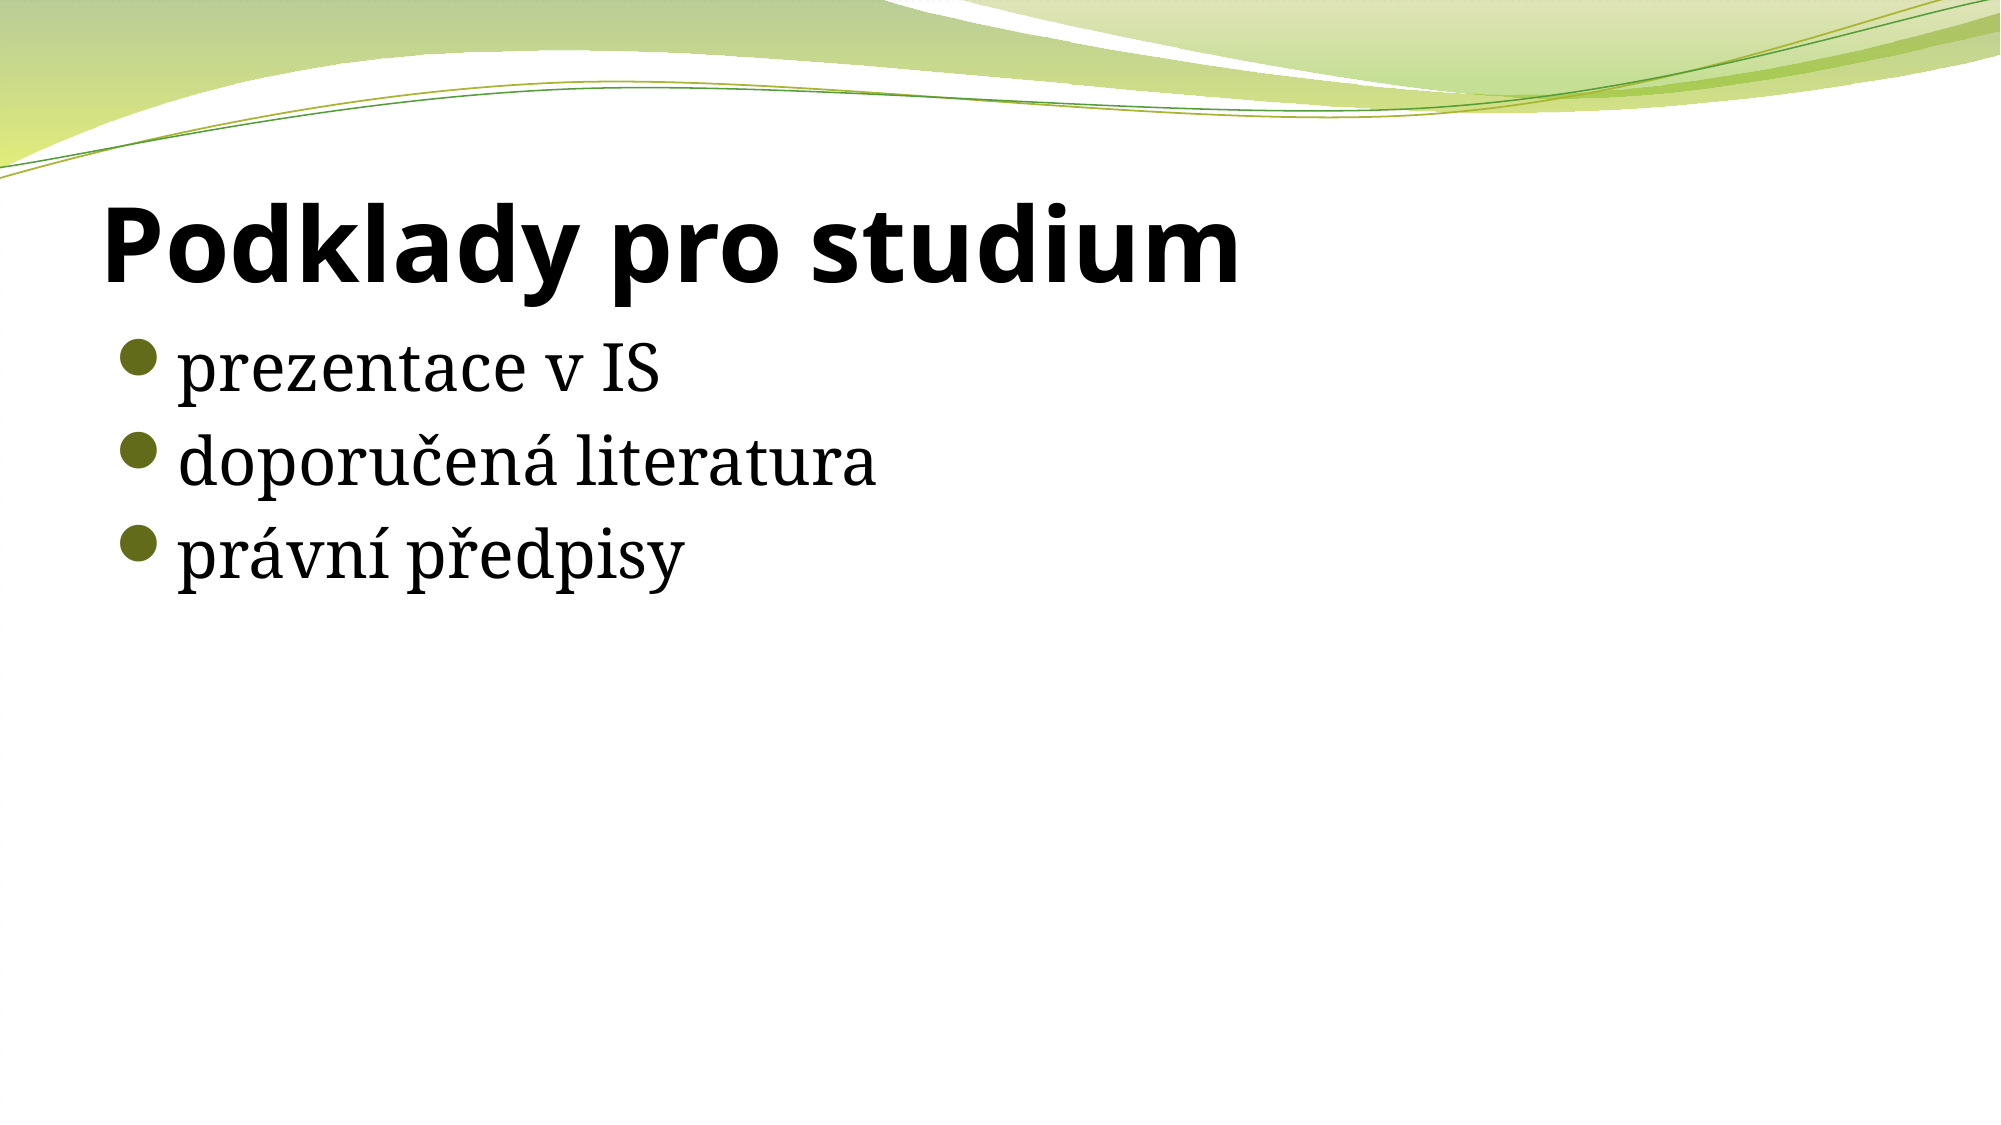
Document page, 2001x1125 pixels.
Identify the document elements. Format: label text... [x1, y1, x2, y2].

title Podklady pro studium [99, 115, 1900, 303]
list prezentace v IS doporučená literatura právní předpisy [99, 317, 1900, 1038]
